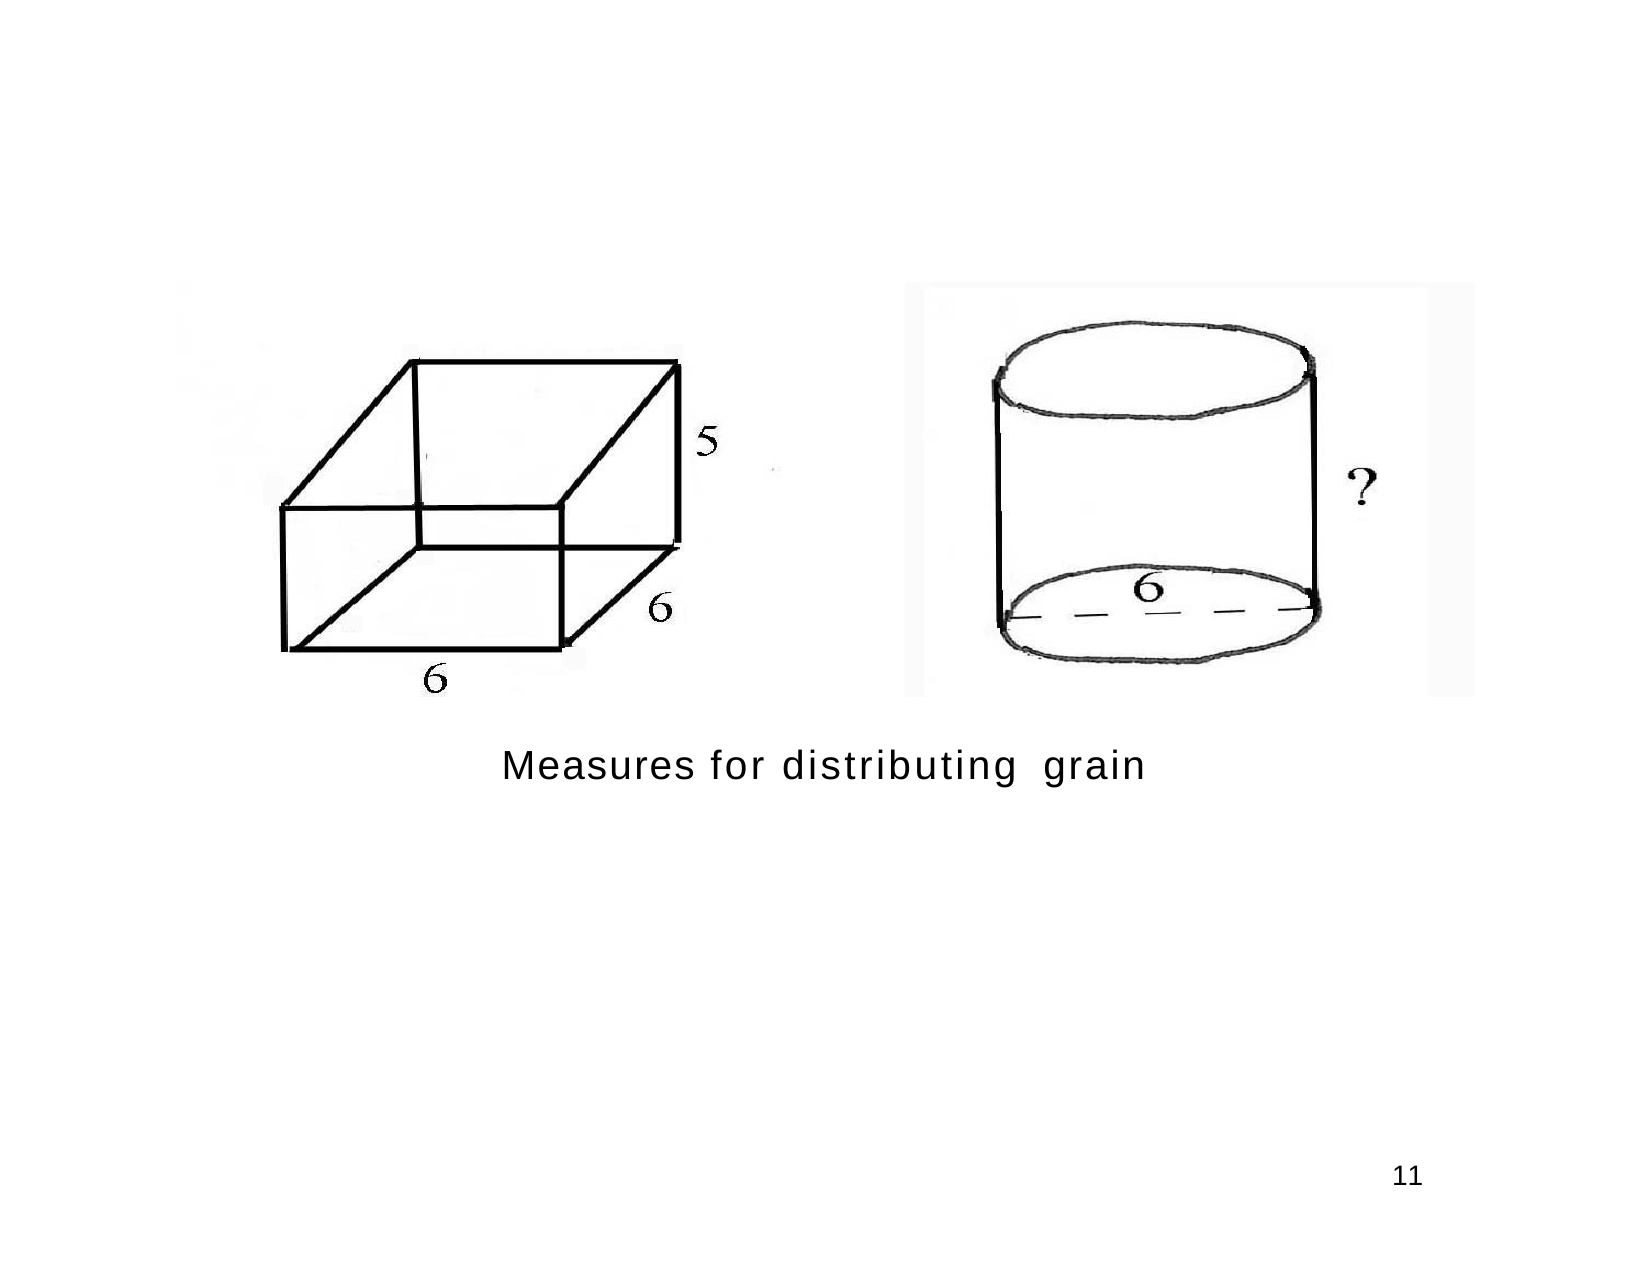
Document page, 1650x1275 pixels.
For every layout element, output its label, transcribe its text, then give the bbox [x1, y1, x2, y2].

slide_number 10 [1387, 1160, 1433, 1275]
text_box [175, 282, 1475, 697]
text_box Measures for distributing grain [499, 738, 1151, 788]
